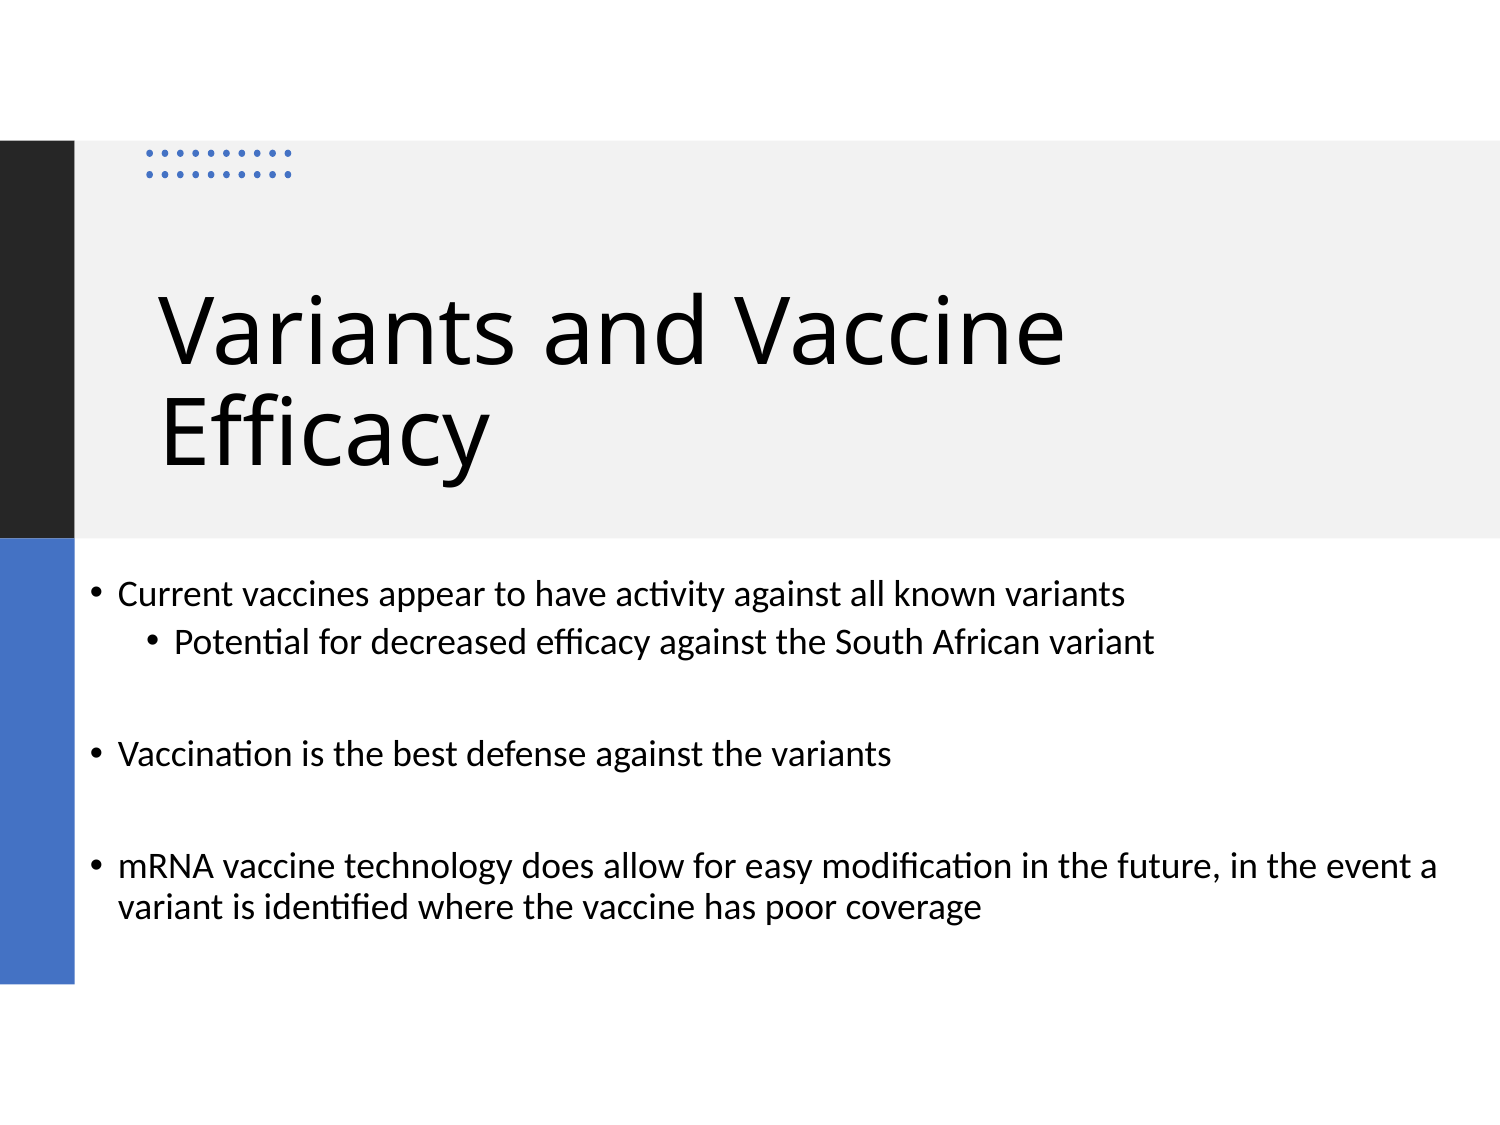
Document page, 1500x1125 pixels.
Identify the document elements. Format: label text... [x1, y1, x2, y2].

text_box [74, 140, 1500, 539]
list Current vaccines appear to have activity against all known variants Potential for decreased efficacy against the South African variant Vaccination is the best defense against the variants mRNA vaccine technology does allow for easy modification in the future, in the event a variant is identified where the vaccine has poor coverage [74, 564, 1483, 993]
title Variants and Vaccine Efficacy [143, 229, 1406, 494]
text_box [0, 537, 76, 985]
text_box [0, 140, 74, 537]
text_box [146, 149, 292, 179]
text_box [76, 539, 1500, 985]
